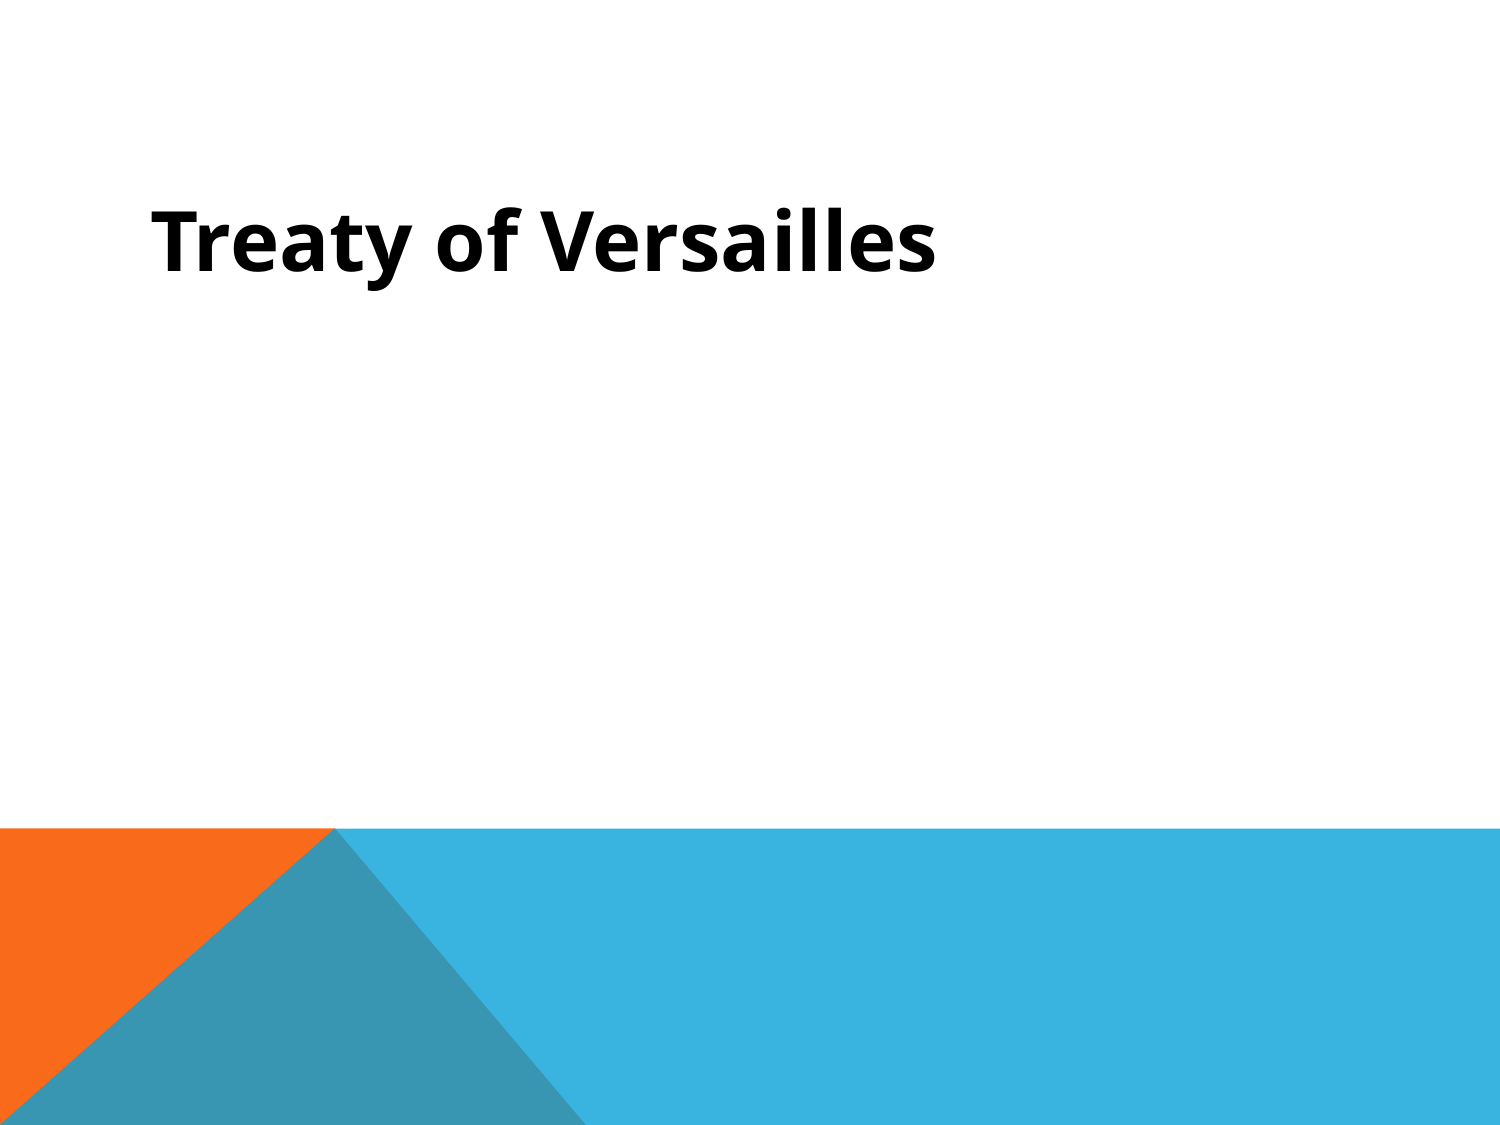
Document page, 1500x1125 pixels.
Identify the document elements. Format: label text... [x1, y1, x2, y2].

list Treaty of Versailles [135, 180, 1369, 768]
